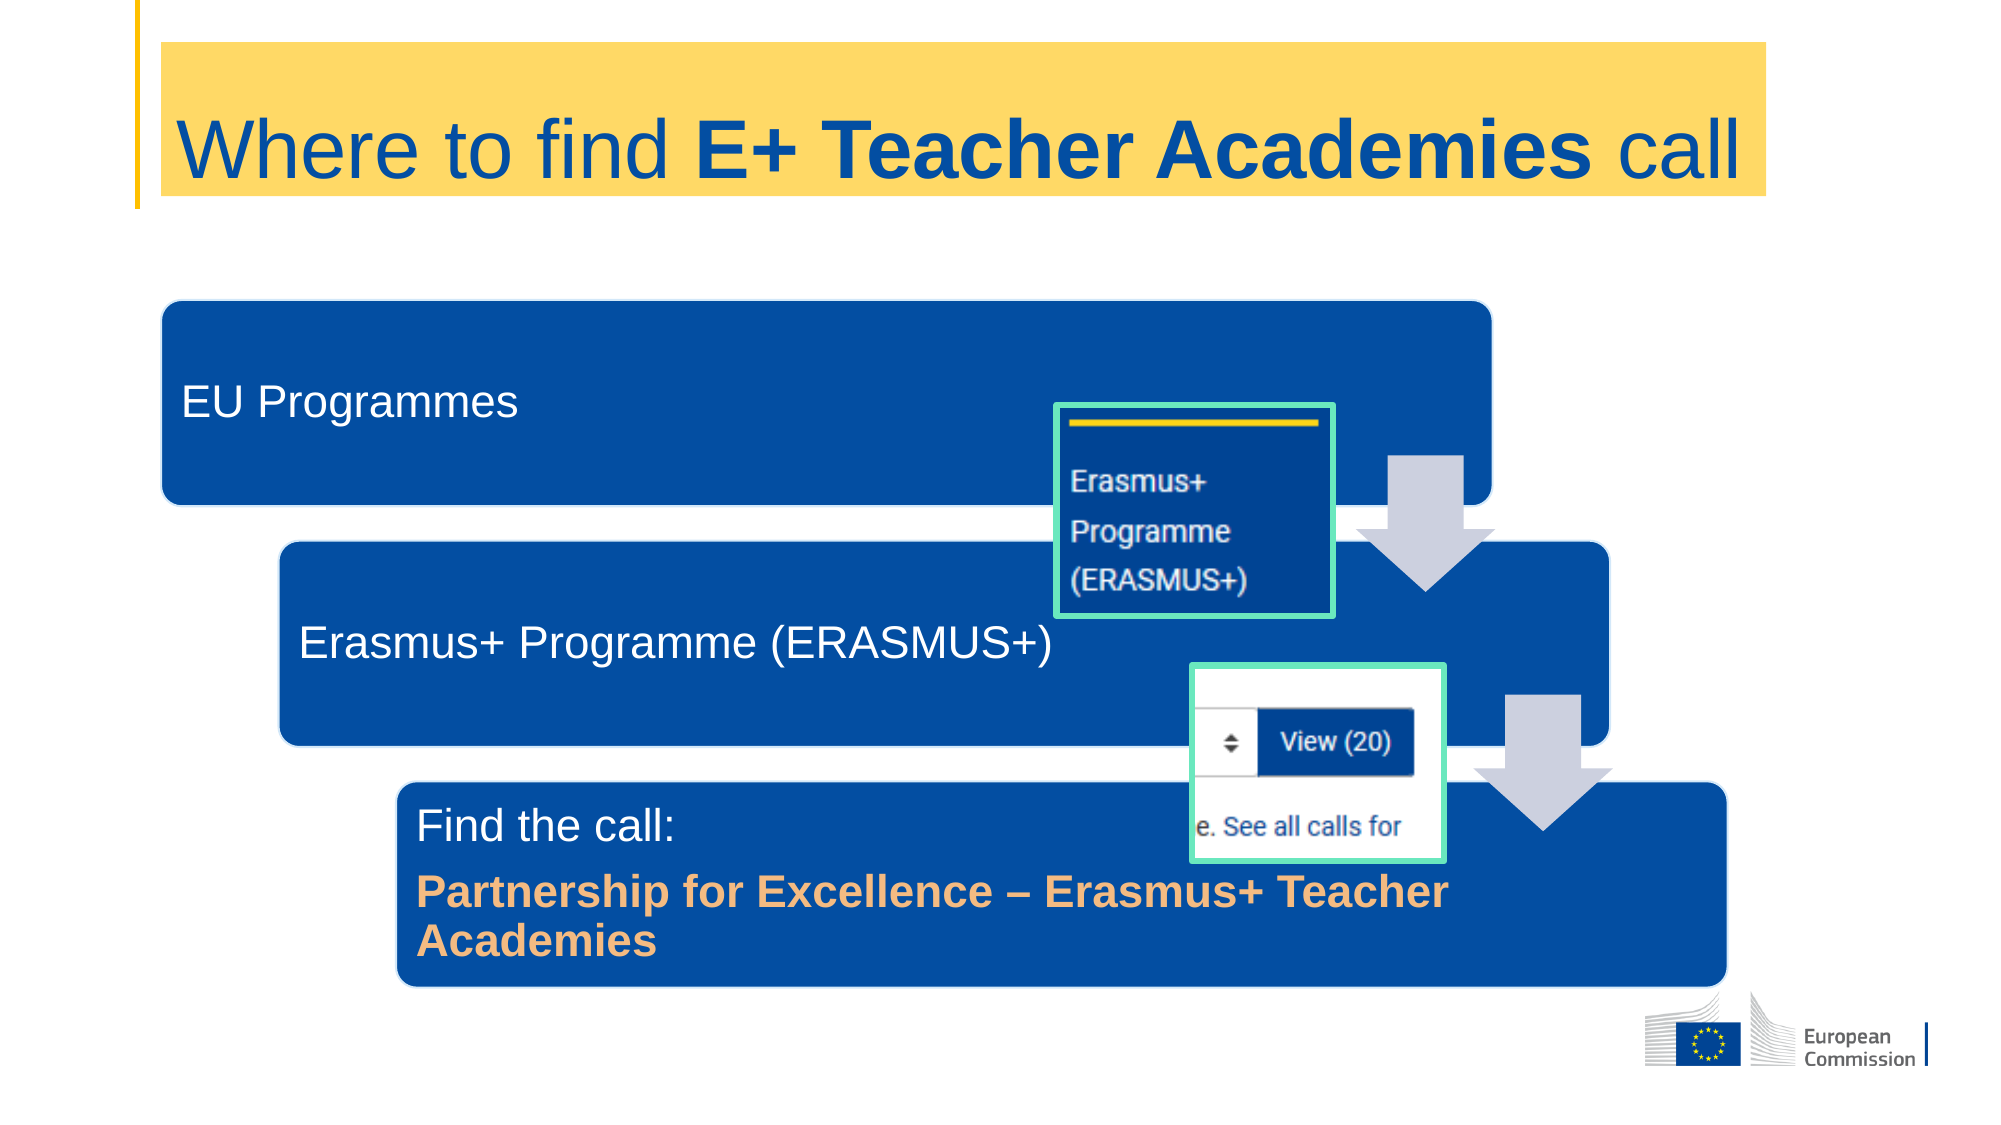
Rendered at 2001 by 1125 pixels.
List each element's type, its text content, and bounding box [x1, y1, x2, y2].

picture [1059, 407, 1330, 613]
text_box [1355, 455, 1496, 592]
picture [1194, 668, 1441, 859]
text_box [1473, 694, 1613, 832]
picture [1645, 991, 1928, 1066]
text_box EU Programmes [160, 298, 1494, 508]
title Where to find E+ Teacher Academies call [161, 42, 1767, 197]
text_box Erasmus+ Programme (ERASMUS+) [277, 539, 1612, 749]
text_box Find the call: Partnership for Excellence – Erasmus+ Teacher Academies [394, 780, 1729, 989]
